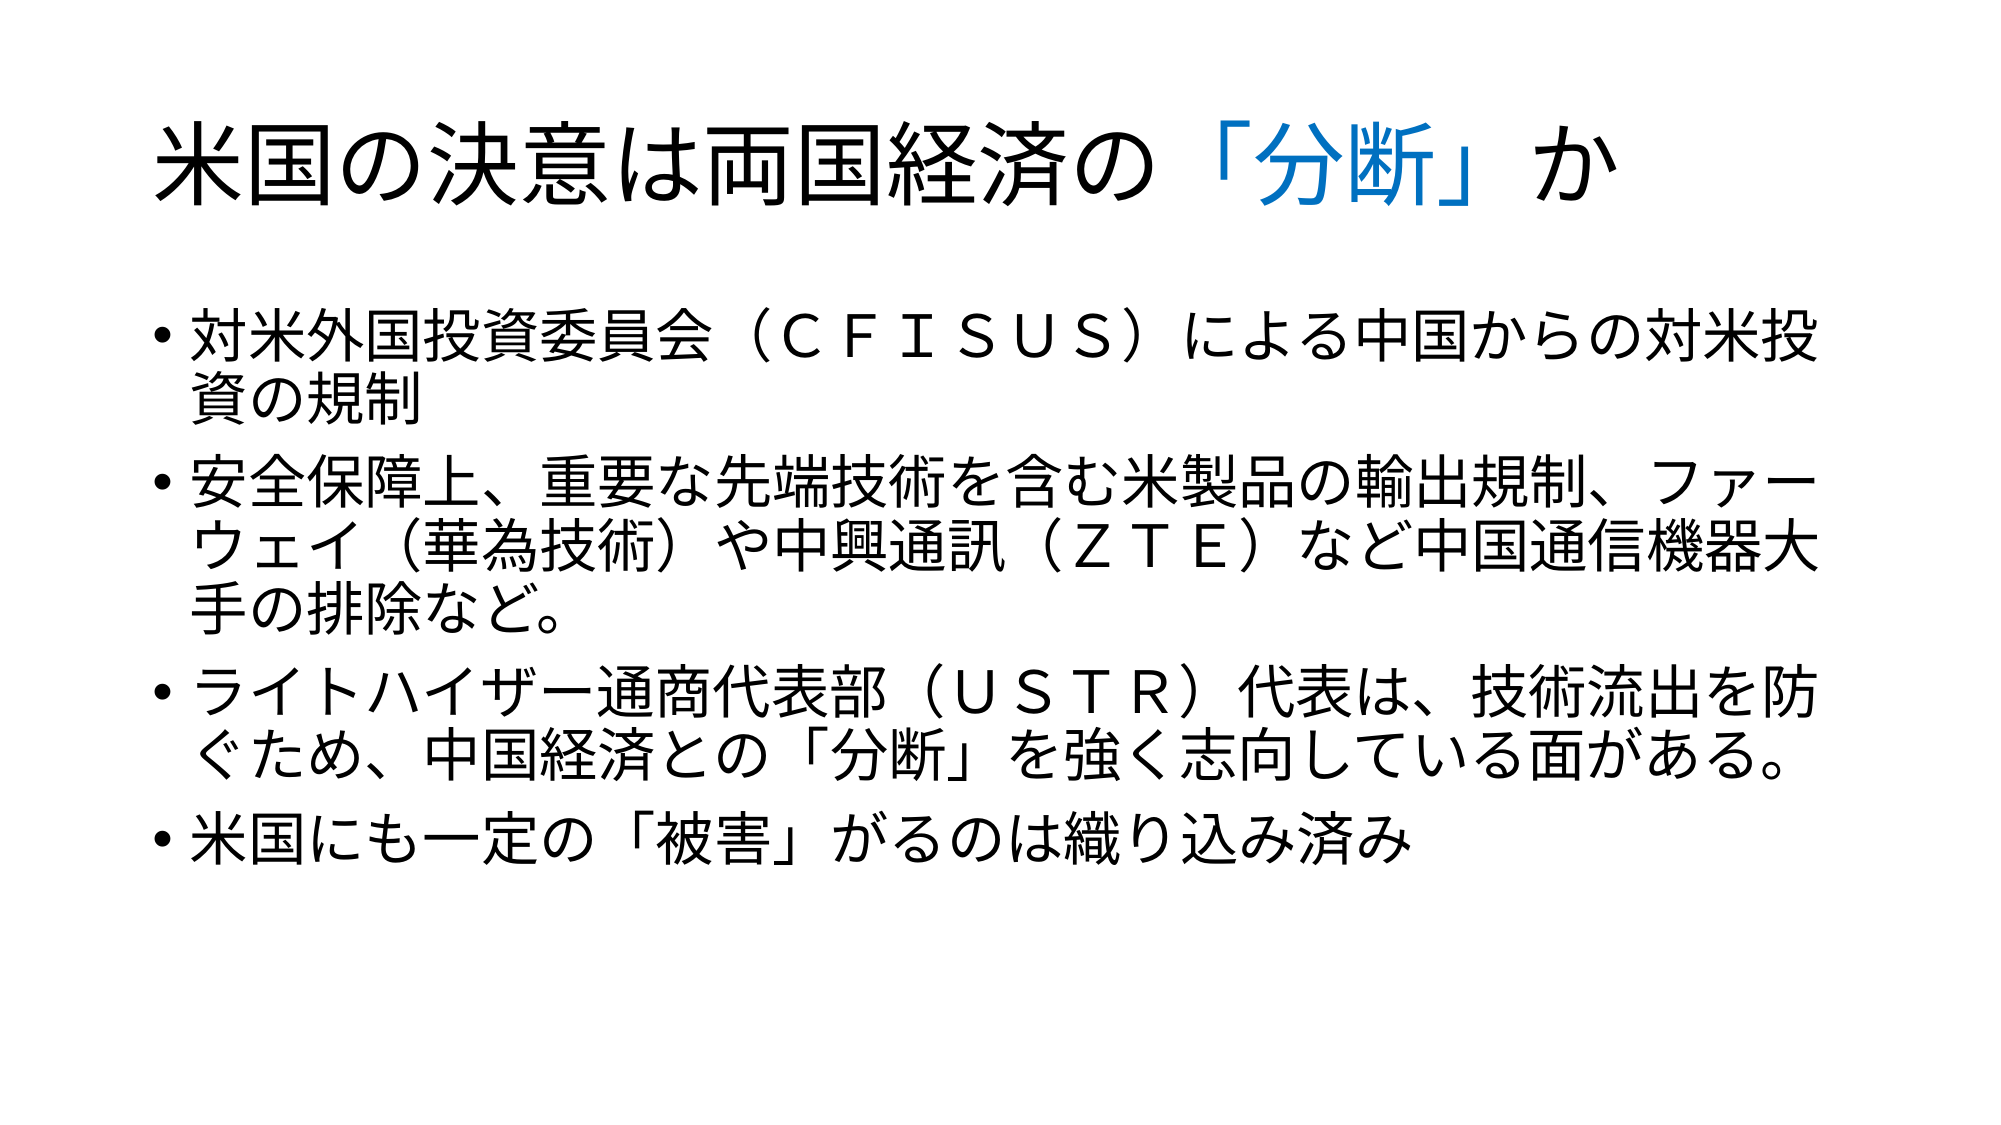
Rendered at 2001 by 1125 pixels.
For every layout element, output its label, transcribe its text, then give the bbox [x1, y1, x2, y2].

title 米国の決意は両国経済の「分断」か [137, 59, 1863, 278]
list 対米外国投資委員会（ＣＦＩＳＵＳ）による中国からの対米投資の規制 安全保障上、重要な先端技術を含む米製品の輸出規制、ファーウェイ（華為技術）や中興通訊（ＺＴＥ）など中国通信機器大手の排除など。 ライトハイザー通商代表部（ＵＳＴＲ）代表は、技術流出を防ぐため、中国経済との「分断」を強く志向している面がある。 米国にも一定の「被害」がるのは織り込み済み [137, 299, 1863, 1014]
